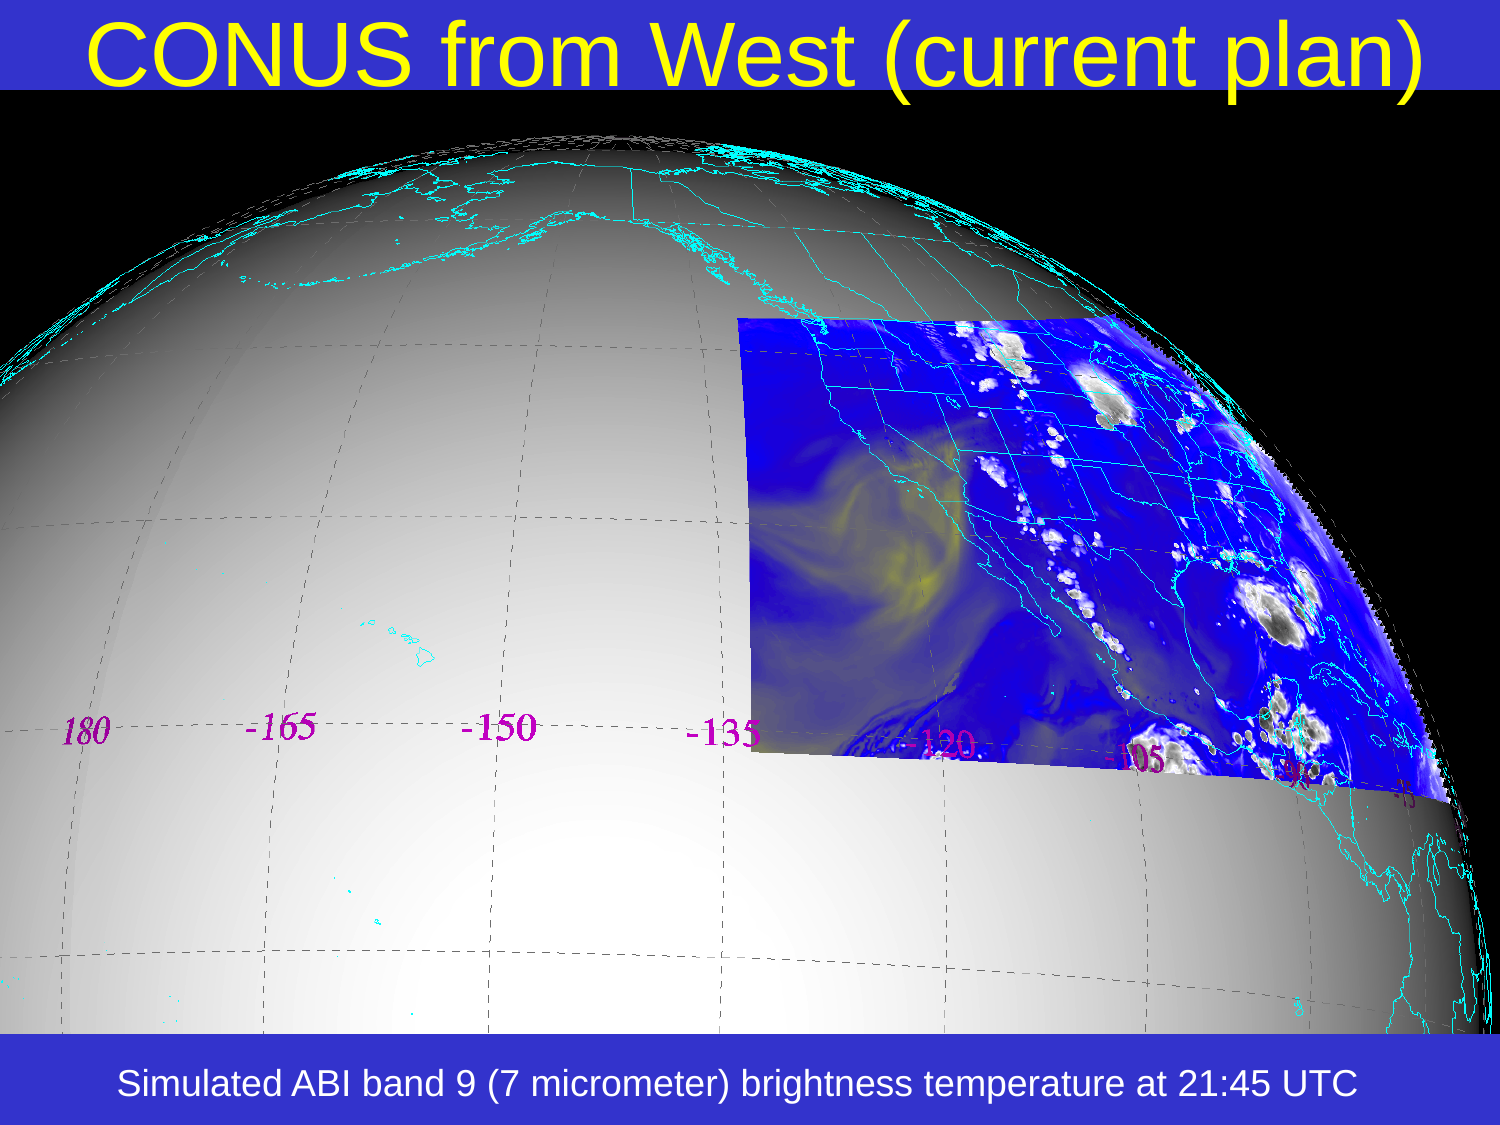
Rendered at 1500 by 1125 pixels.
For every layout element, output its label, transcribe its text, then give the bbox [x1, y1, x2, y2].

picture [0, 90, 1500, 1035]
text_box Simulated ABI band 9 (7 micrometer) brightness temperature at 21:45 UTC [101, 1051, 1374, 1112]
text_box CONUS from West (current plan) [12, 0, 1500, 90]
